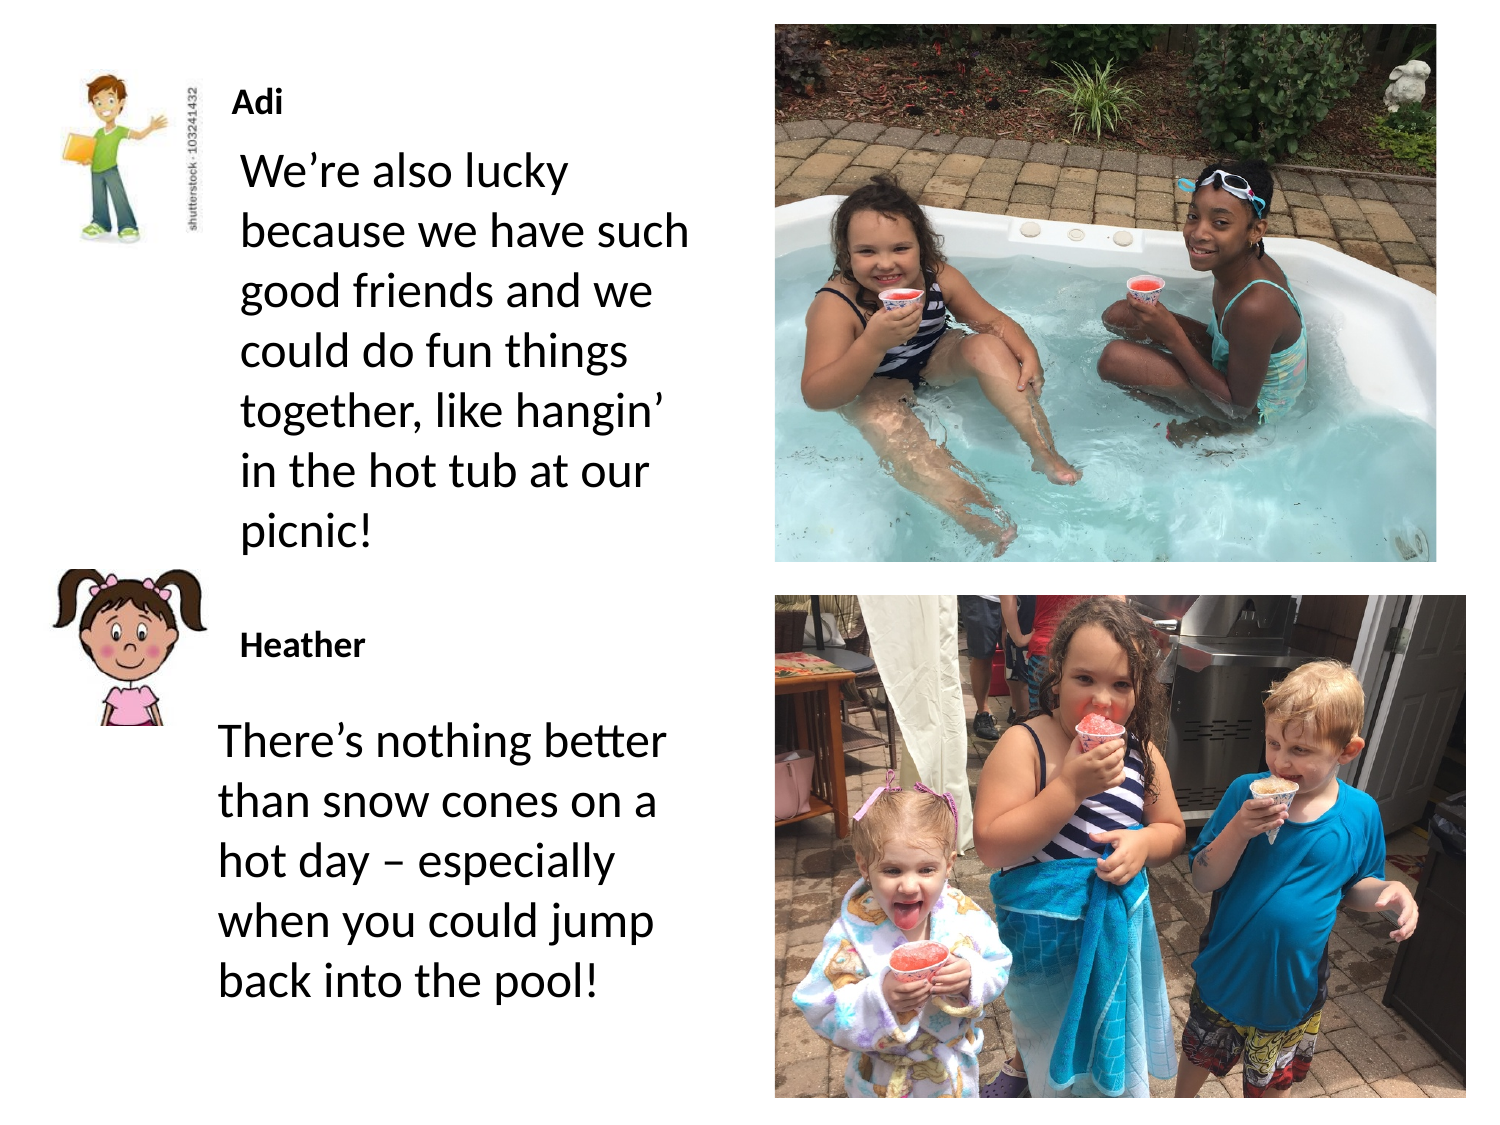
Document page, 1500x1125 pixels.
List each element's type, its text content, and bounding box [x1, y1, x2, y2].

text_box There’s nothing better than snow cones on a hot day – especially when you could jump back into the pool! [202, 699, 738, 1015]
text_box Heather [224, 612, 388, 673]
picture [35, 569, 218, 726]
picture [774, 24, 1437, 562]
text_box Adi [216, 69, 517, 130]
text_box We’re also lucky because we have such good friends and we could do fun things together, like hangin’ in the hot tub at our picnic! [225, 130, 725, 566]
picture [41, 69, 204, 251]
picture [774, 595, 1467, 1098]
